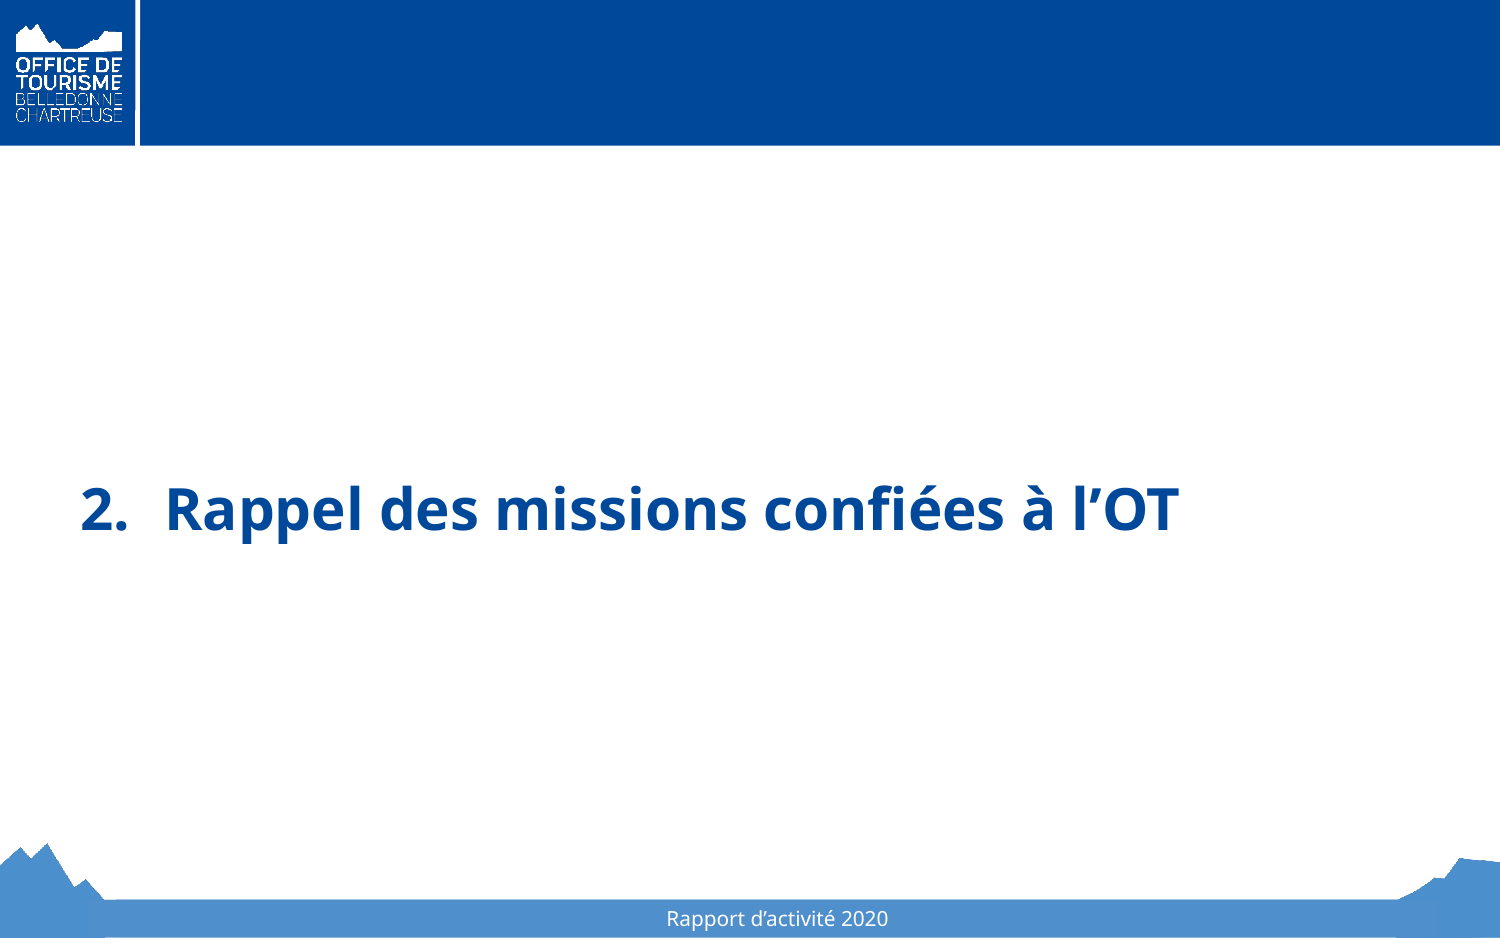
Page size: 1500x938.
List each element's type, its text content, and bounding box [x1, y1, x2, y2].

picture [6, 14, 64, 132]
picture [0, 843, 105, 938]
list Rappel des missions confiées à l’OT [64, 5, 1436, 550]
picture [1396, 858, 1500, 938]
